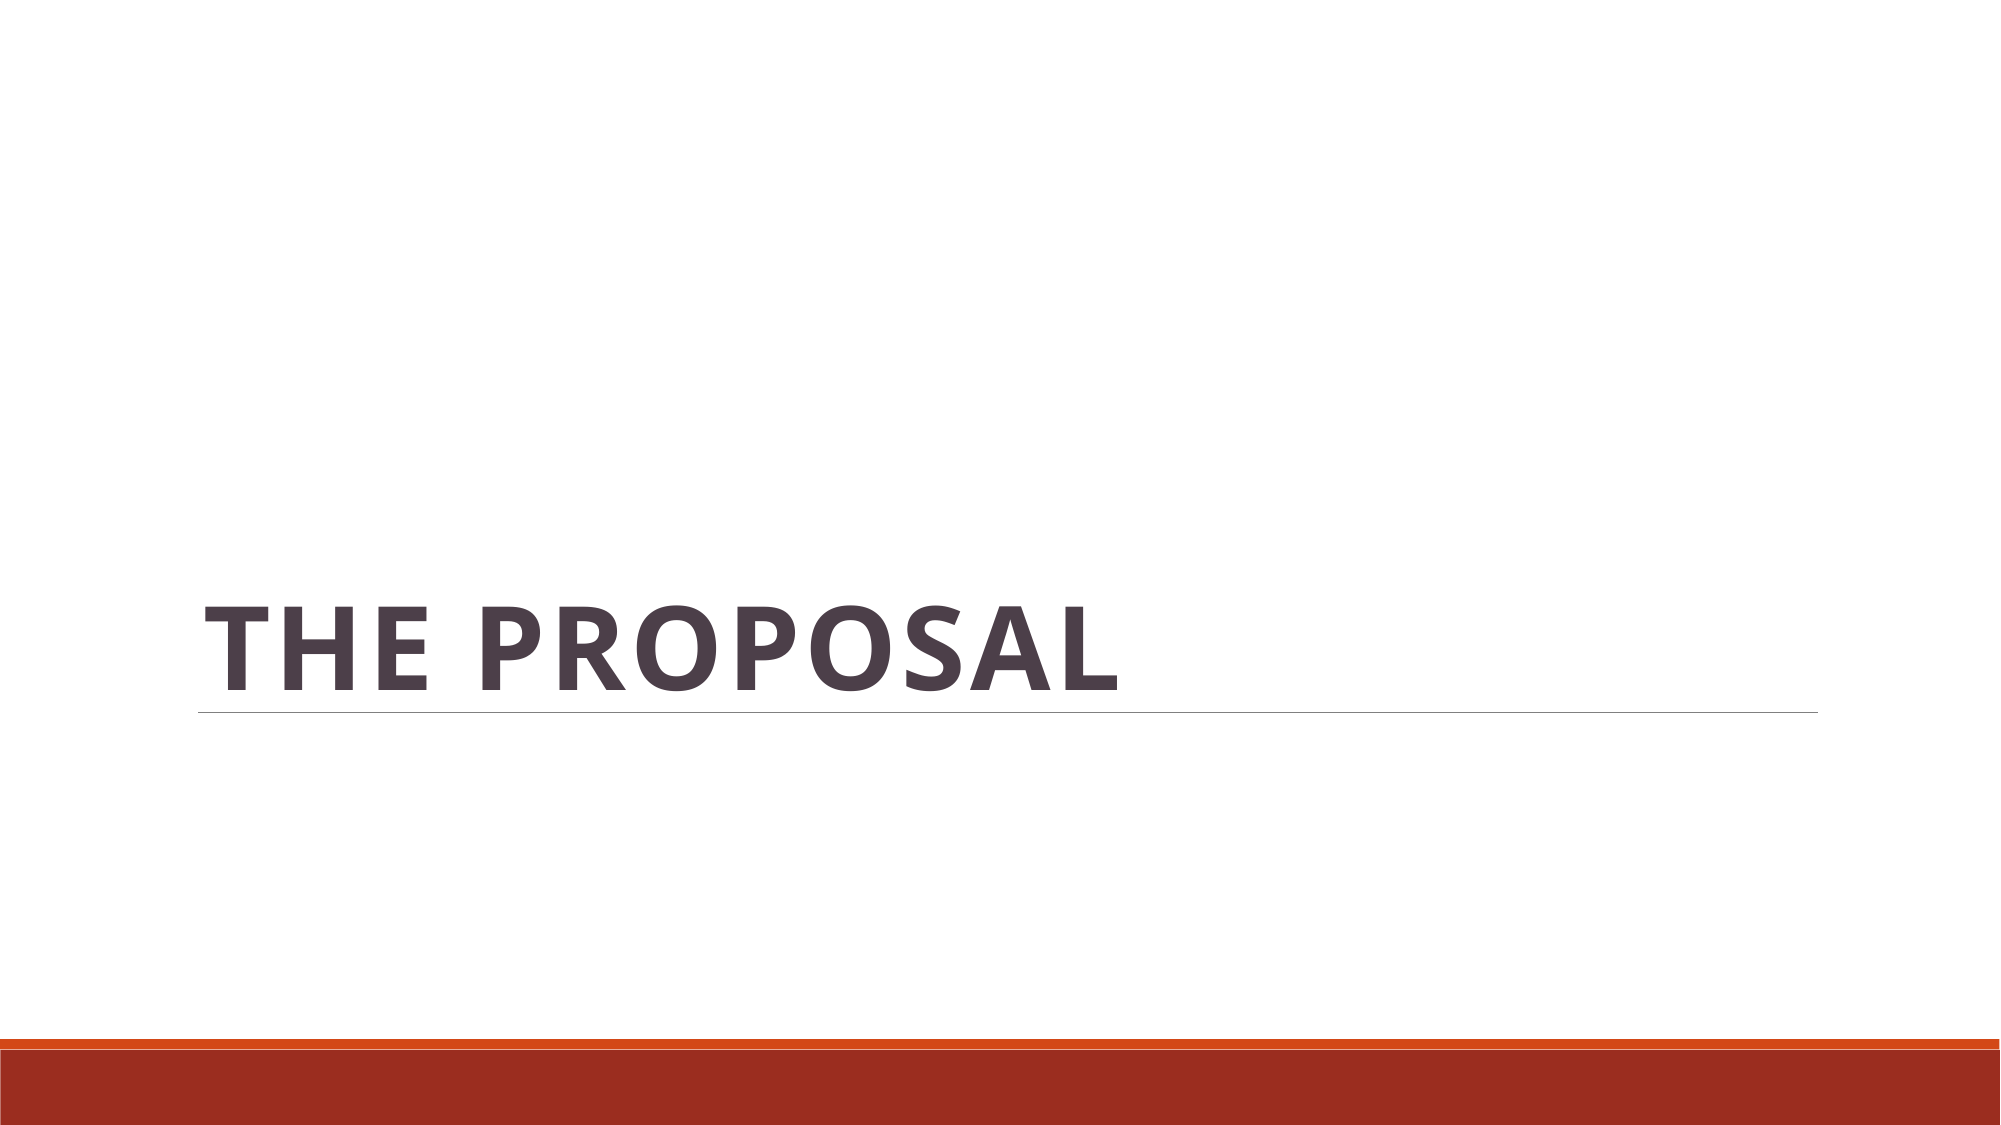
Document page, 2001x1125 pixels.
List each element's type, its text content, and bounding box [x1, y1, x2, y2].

text_box THE PROPOSAL [188, 537, 1812, 726]
